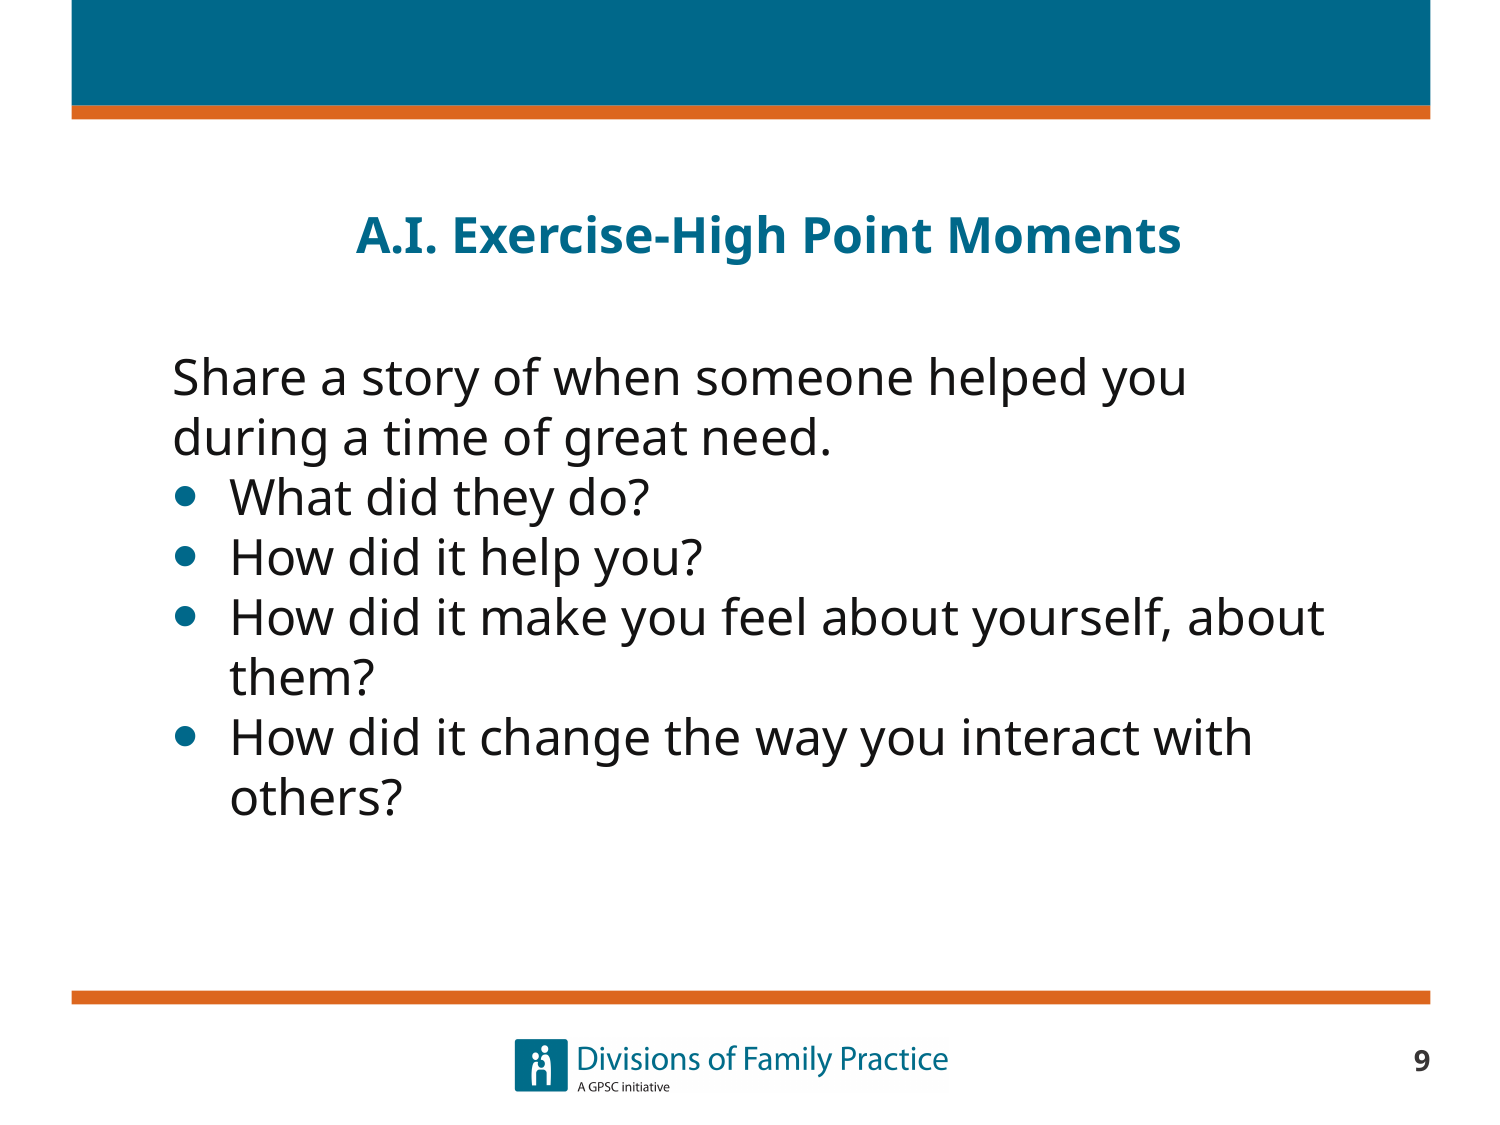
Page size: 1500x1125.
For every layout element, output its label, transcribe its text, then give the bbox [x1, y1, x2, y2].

list Share a story of when someone helped you during a time of great need. What did they do? How did it help you? How did it make you feel about yourself, about them? How did it change the way you interact with others? [172, 345, 1347, 941]
picture [513, 1037, 949, 1093]
slide_number 9 [1305, 1041, 1431, 1102]
title A.I. Exercise-High Point Moments [356, 203, 1431, 353]
